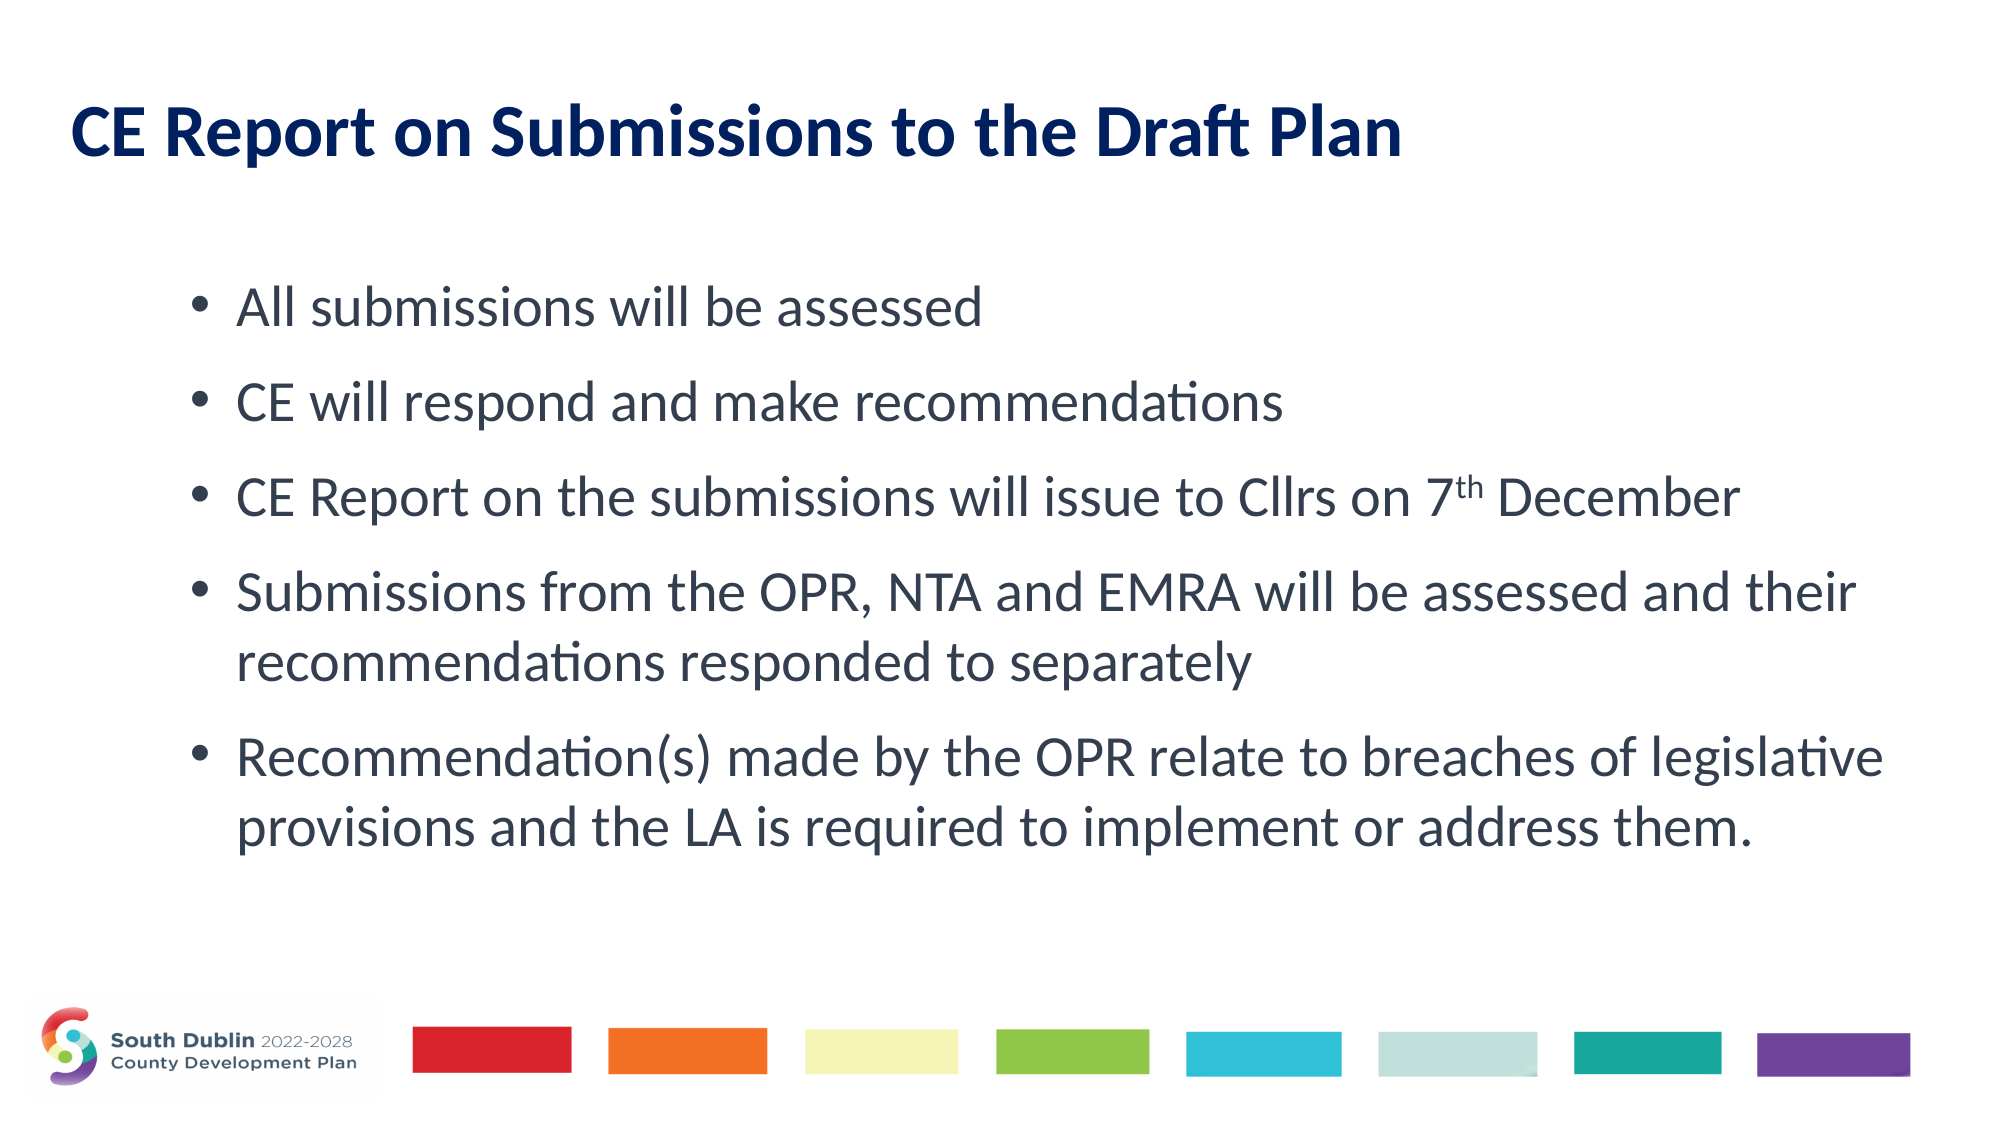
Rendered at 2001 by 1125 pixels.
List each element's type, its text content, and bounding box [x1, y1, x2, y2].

text_box All submissions will be assessed CE will respond and make recommendations CE Report on the submissions will issue to Cllrs on 7th December Submissions from the OPR, NTA and EMRA will be assessed and their recommendations responded to separately Recommendation(s) made by the OPR relate to breaches of legislative provisions and the LA is required to implement or address them. [174, 260, 1908, 936]
text_box CE Report on Submissions to the Draft Plan [56, 73, 1508, 179]
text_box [22, 991, 1930, 1114]
